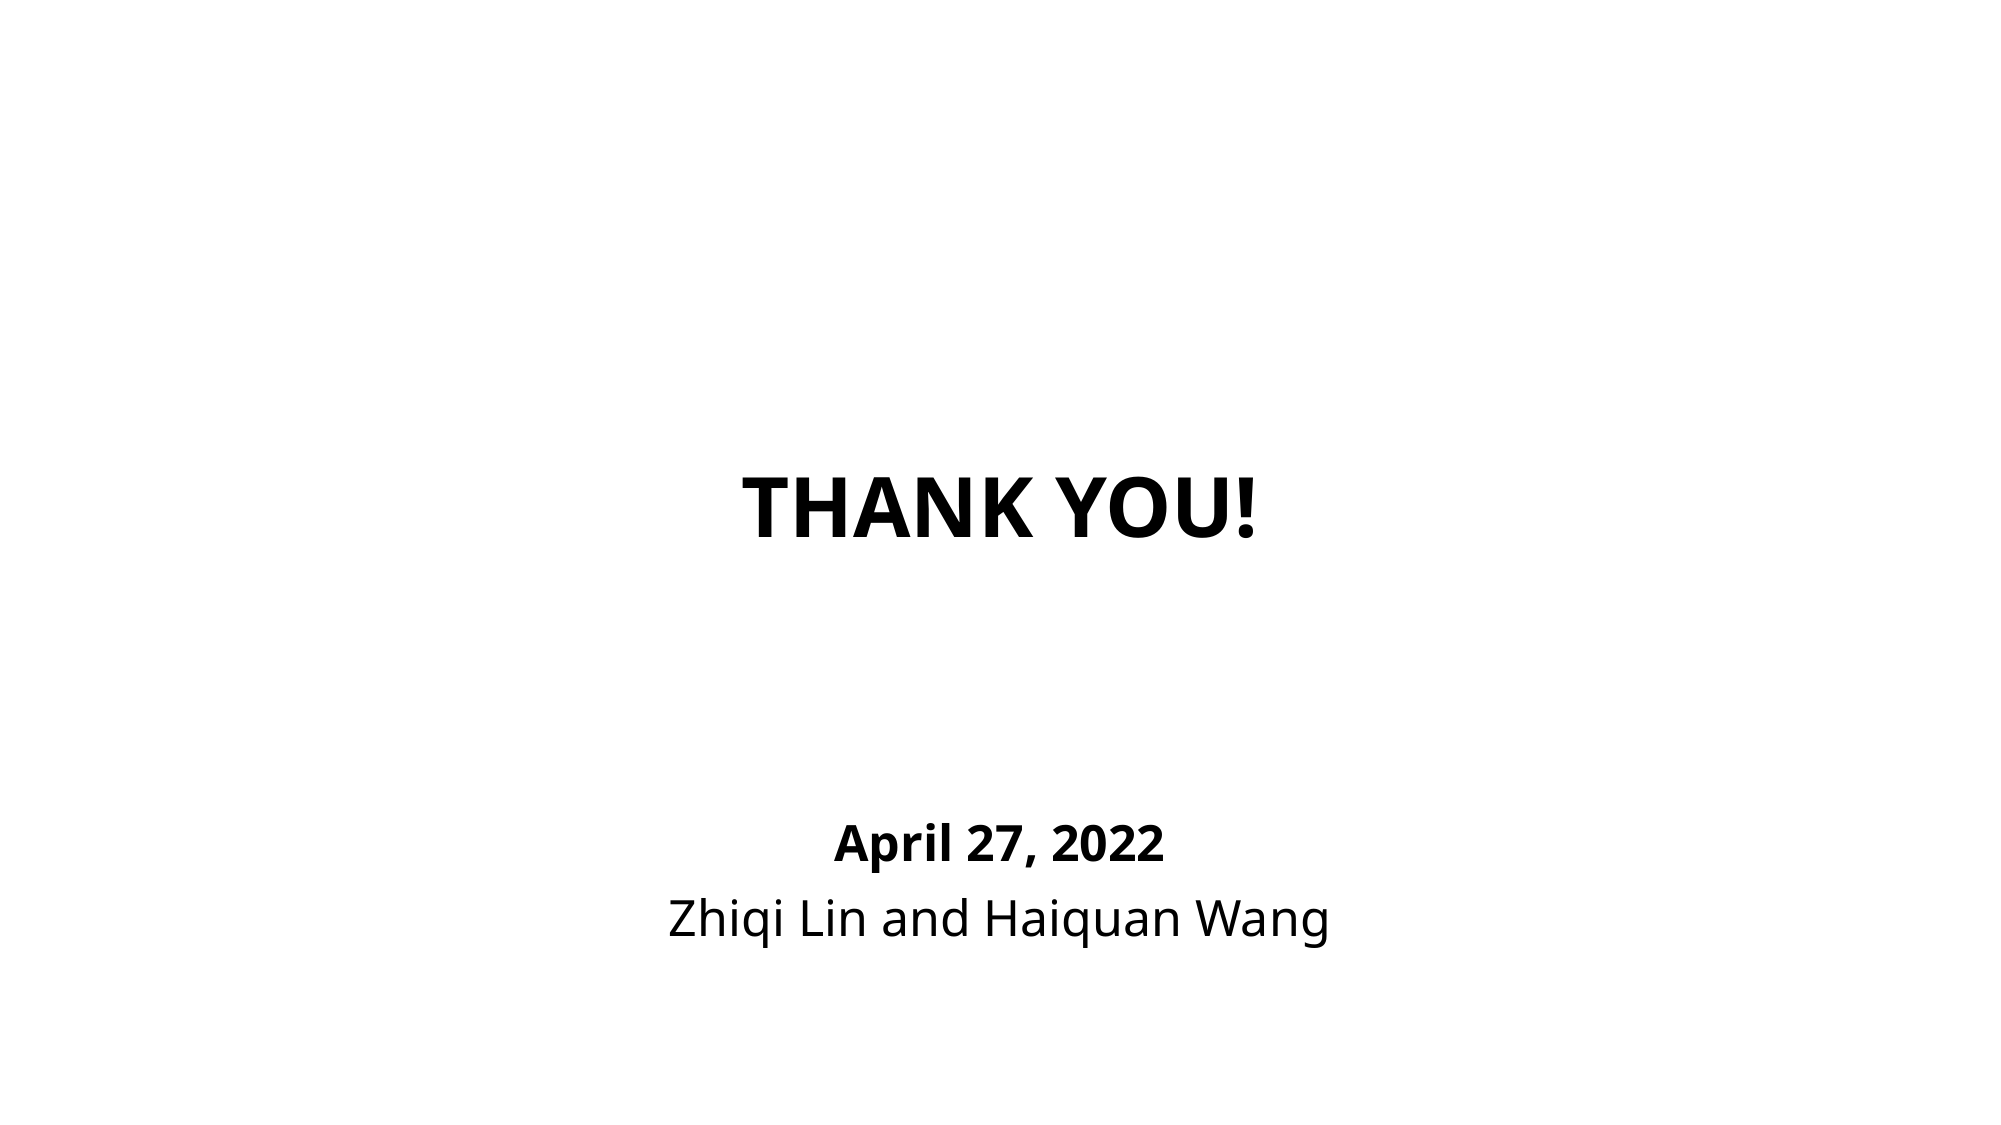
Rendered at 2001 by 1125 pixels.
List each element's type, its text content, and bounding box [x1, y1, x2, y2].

text_box April 27, 2022 Zhiqi Lin and Haiquan Wang [212, 811, 1788, 1001]
text_box THANK YOU! [153, 446, 1847, 562]
